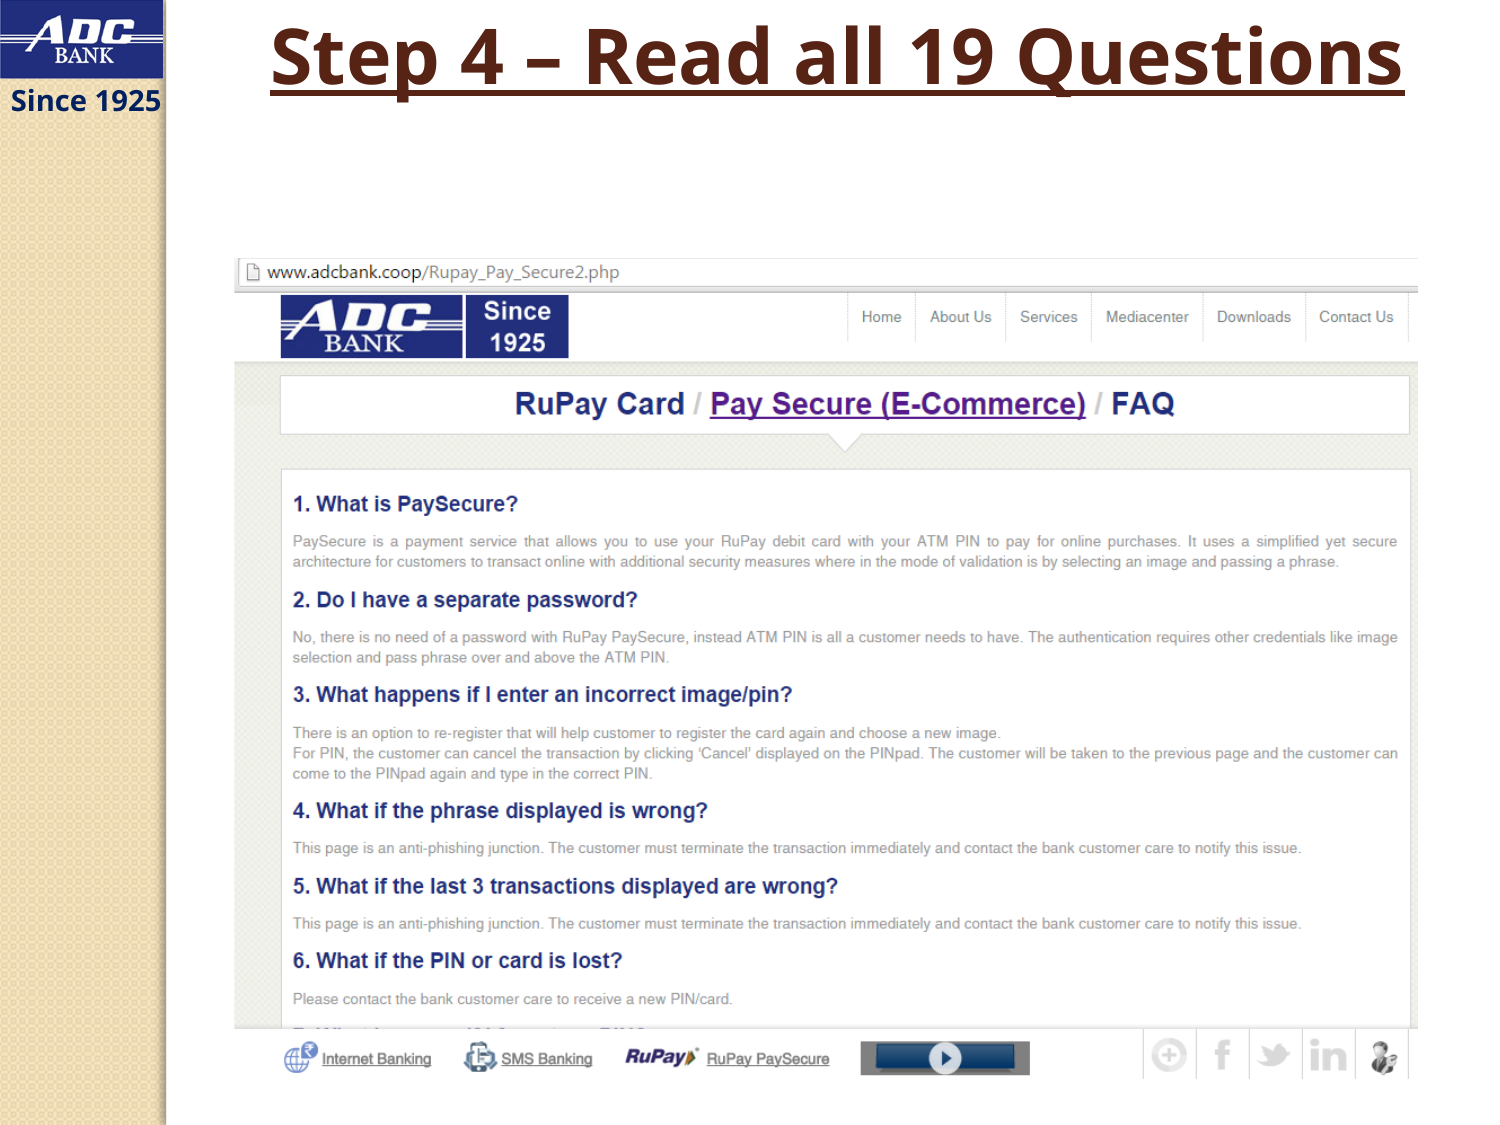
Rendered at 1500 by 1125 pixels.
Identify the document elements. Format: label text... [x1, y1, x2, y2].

picture [234, 257, 1419, 1079]
picture [0, 0, 163, 79]
text_box Step 4 – Read all 19 Questions [174, 0, 1500, 176]
text_box Since 1925 [0, 74, 177, 125]
